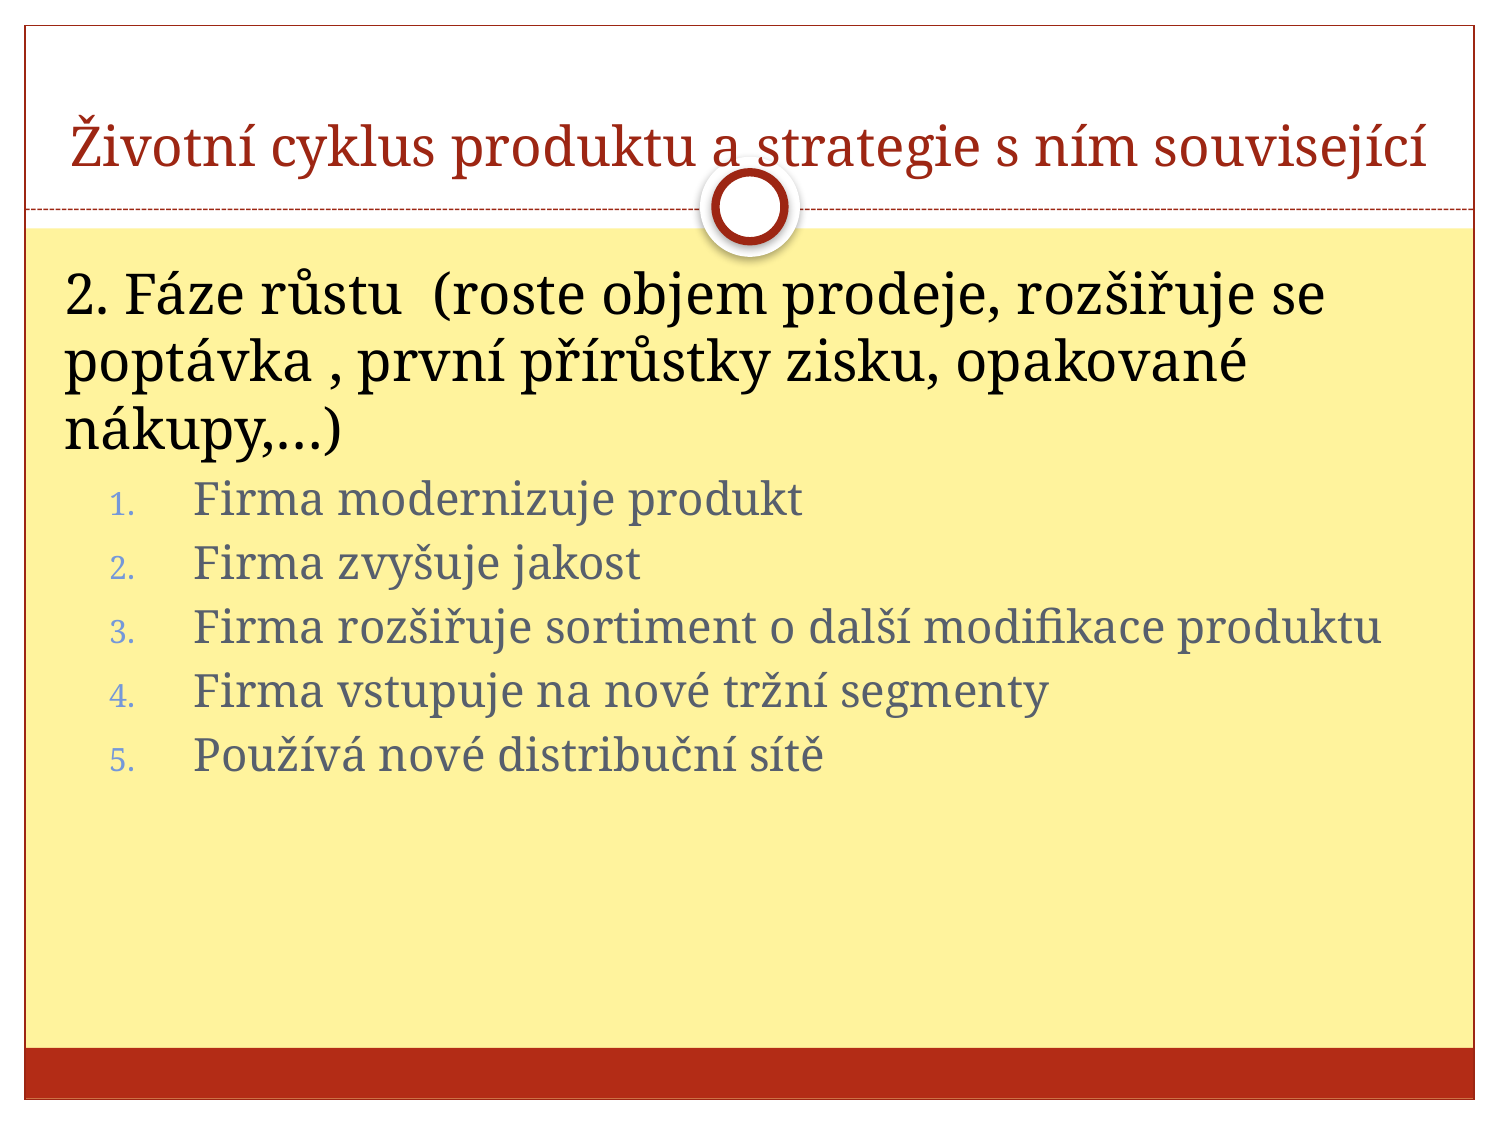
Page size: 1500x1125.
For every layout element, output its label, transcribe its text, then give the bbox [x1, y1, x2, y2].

title Životní cyklus produktu a strategie s ním související [49, 37, 1450, 185]
list 2. Fáze růstu (roste objem prodeje, rozšiřuje se poptávka , první přírůstky zisku, opakované nákupy,…) Firma modernizuje produkt Firma zvyšuje jakost Firma rozšiřuje sortiment o další modifikace produktu Firma vstupuje na nové tržní segmenty Používá nové distribuční sítě [49, 250, 1445, 1001]
